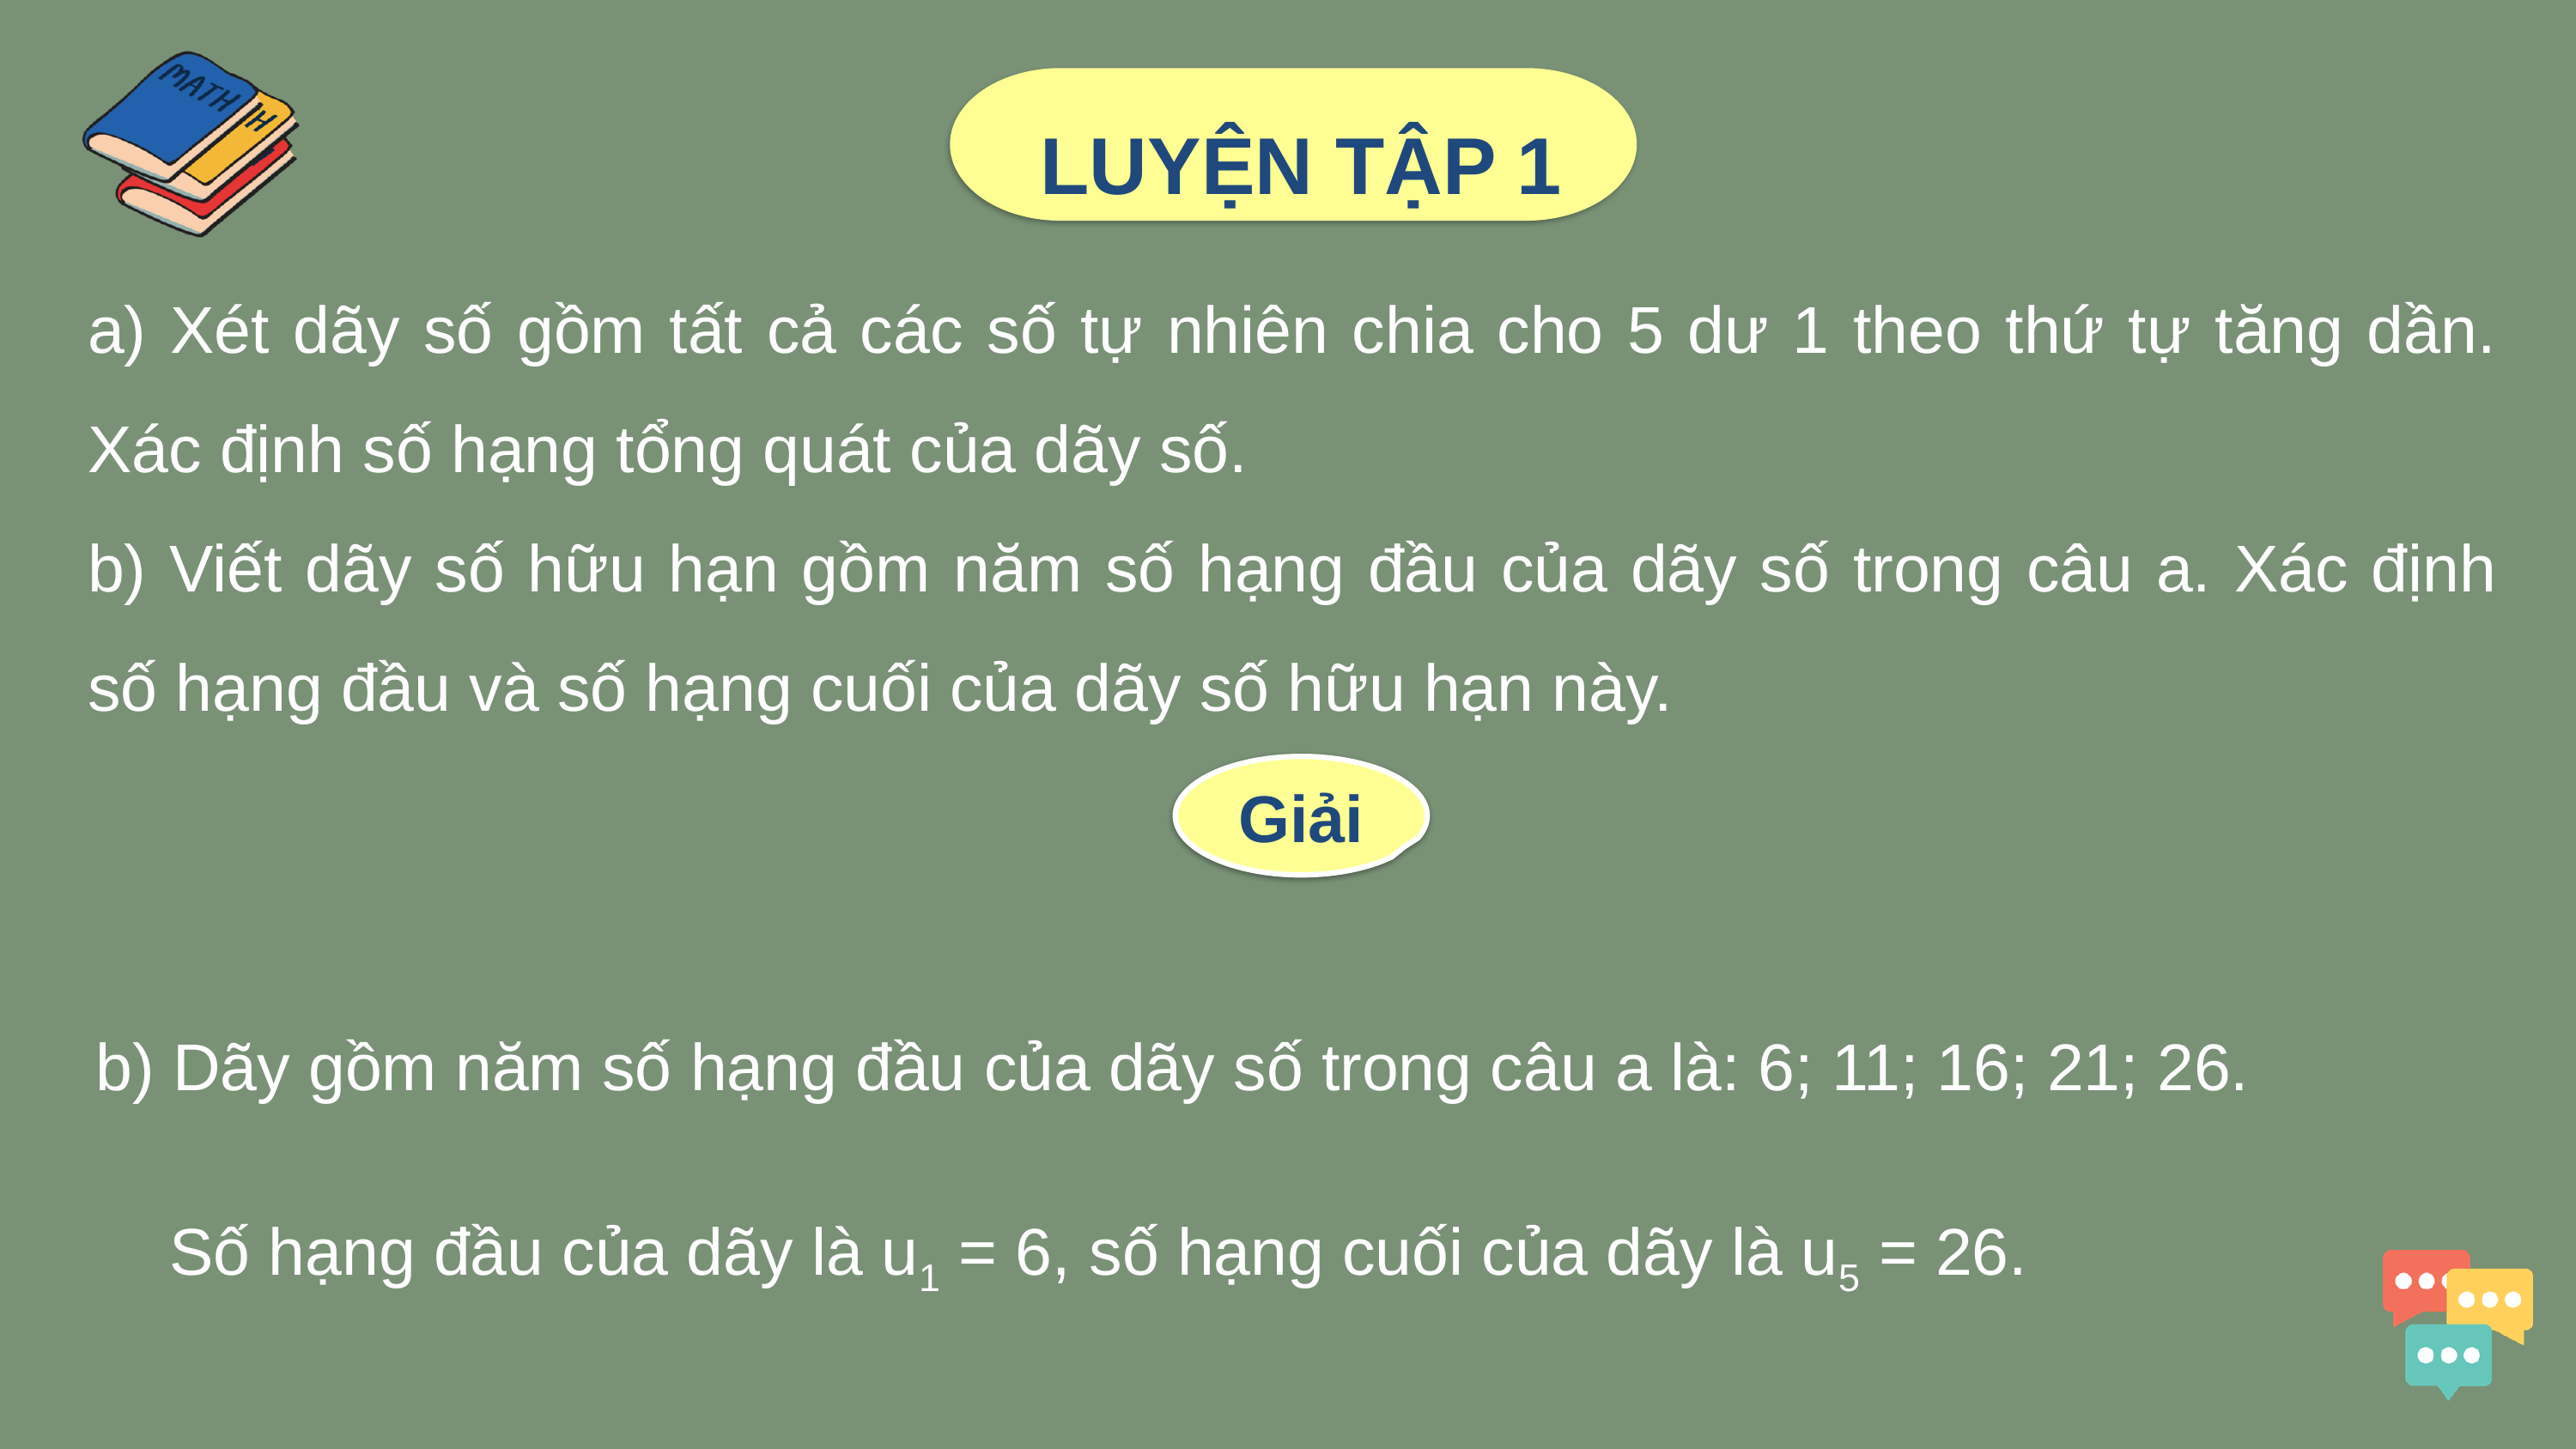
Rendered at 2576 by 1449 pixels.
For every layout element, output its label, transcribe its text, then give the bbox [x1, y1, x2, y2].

text_box a) Xét dãy số gồm tất cả các số tự nhiên chia cho 5 dư 1 theo thứ tự tăng dần. Xác định số hạng tổng quát của dãy số. b) Viết dãy số hữu hạn gồm năm số hạng đầu của dãy số trong câu a. Xác định số hạng đầu và số hạng cuối của dãy số hữu hạn này. [75, 241, 2512, 731]
picture [74, 51, 300, 238]
text_box b) Dãy gồm năm số hạng đầu của dãy số trong câu a là: 6; 11; 16; 21; 26. Số hạng đầu của dãy là u1 = 6, số hạng cuối của dãy là u5 = 26. [82, 938, 2520, 1306]
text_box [950, 58, 1637, 221]
text_box Giải [1172, 754, 1431, 878]
picture [2382, 1249, 2534, 1401]
